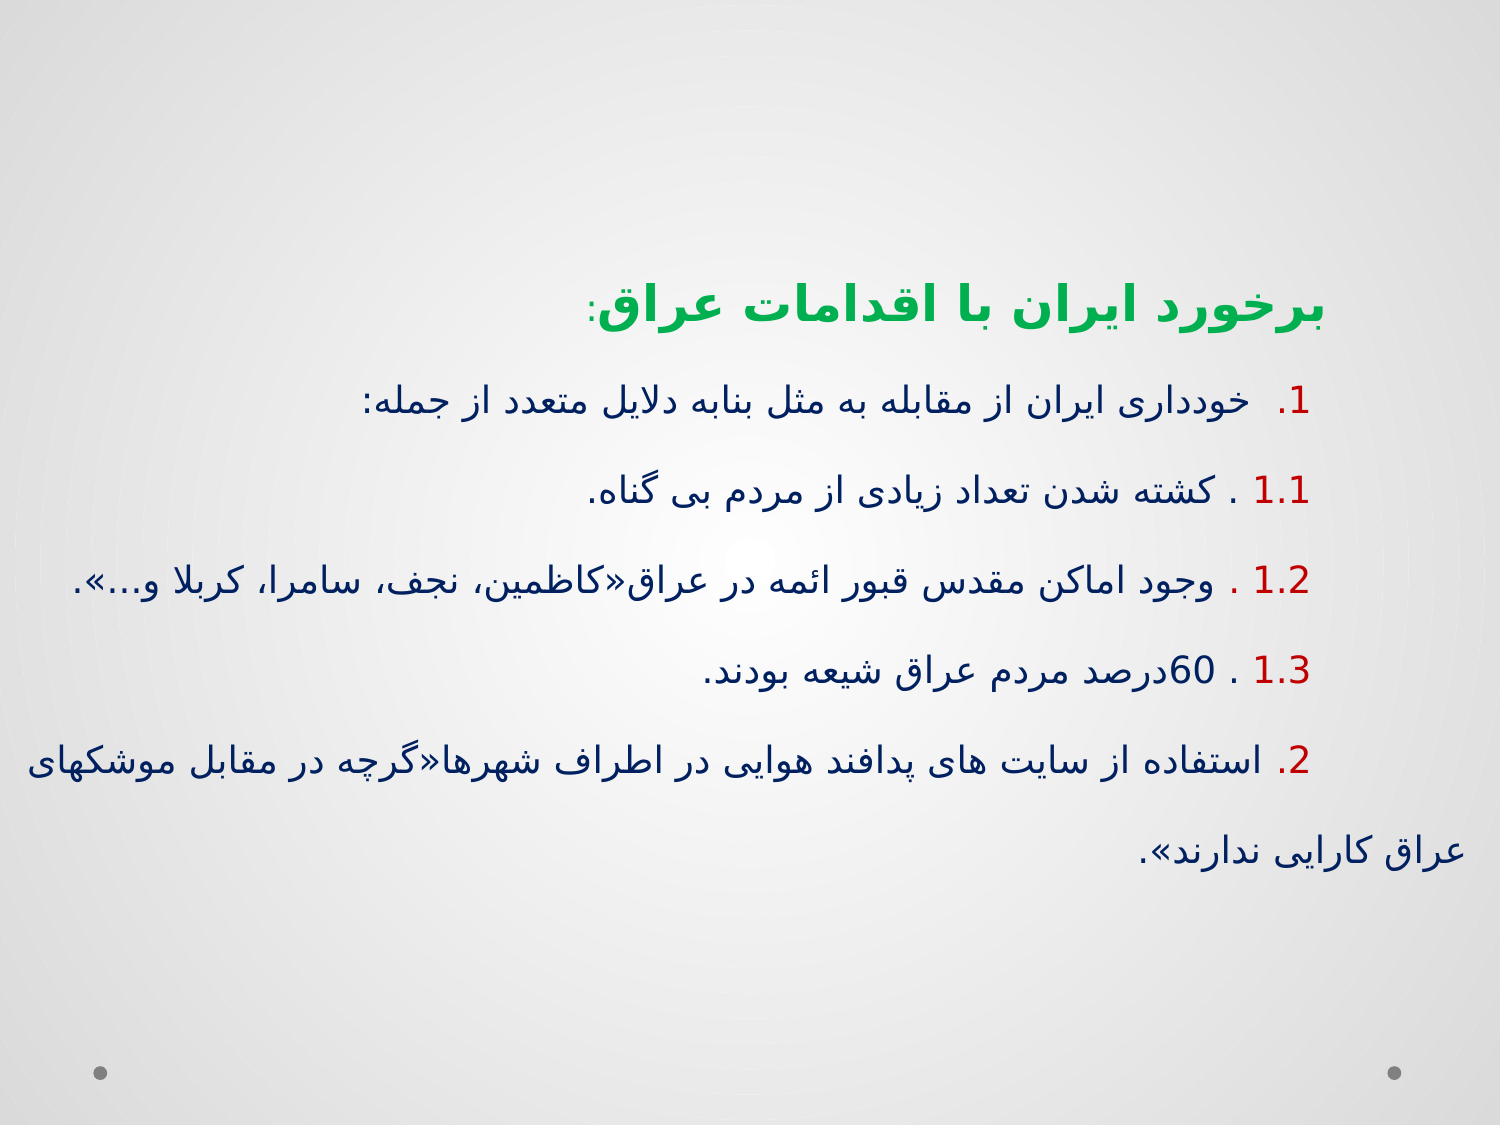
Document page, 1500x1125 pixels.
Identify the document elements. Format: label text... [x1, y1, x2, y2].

text_box برخورد ایران با اقدامات عراق: 1. خودداری ایران از مقابله به مثل بنابه دلایل متعدد از جمله: 1.1 . کشته شدن تعداد زیادی از مردم بی گناه. 1.2 . وجود اماکن مقدس قبور ائمه در عراق«کاظمین، نجف، سامرا، کربلا و...». 1.3 . 60درصد مردم عراق شیعه بودند. 2. استفاده از سایت های پدافند هوایی در اطراف شهرها«گرچه در مقابل موشکهای عراق کارایی ندارند». [0, 113, 1483, 879]
